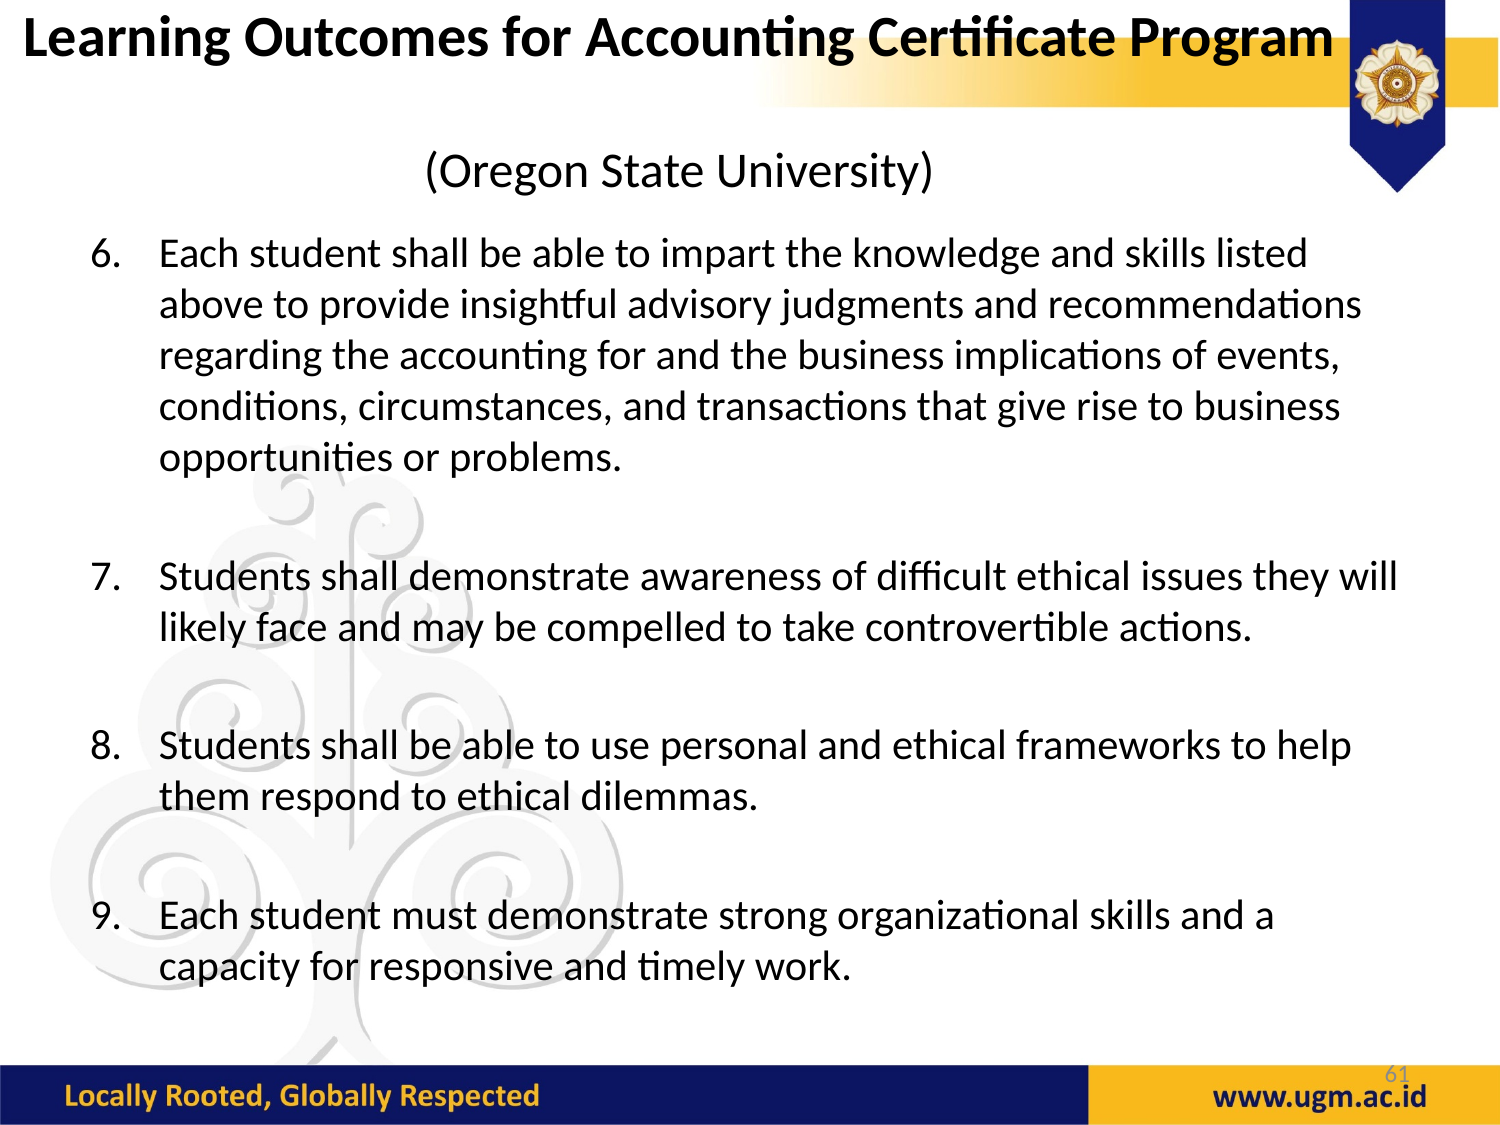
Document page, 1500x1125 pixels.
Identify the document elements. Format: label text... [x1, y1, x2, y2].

title Learning Outcomes for Accounting Certificate Program (Oregon State University) [4, 32, 1355, 164]
picture [0, 0, 1500, 1125]
slide_number 61 [1074, 1042, 1425, 1103]
list Each student shall be able to impart the knowledge and skills listed above to provide insightful advisory judgments and recommendations regarding the accounting for and the business implications of events, conditions, circumstances, and transactions that give rise to business opportunities or problems. Students shall demonstrate awareness of difficult ethical issues they will likely face and may be compelled to take controvertible actions. Students shall be able to use personal and ethical frameworks to help them respond to ethical dilemmas. Each student must demonstrate strong organizational skills and a capacity for responsive and timely work. [75, 217, 1425, 1005]
